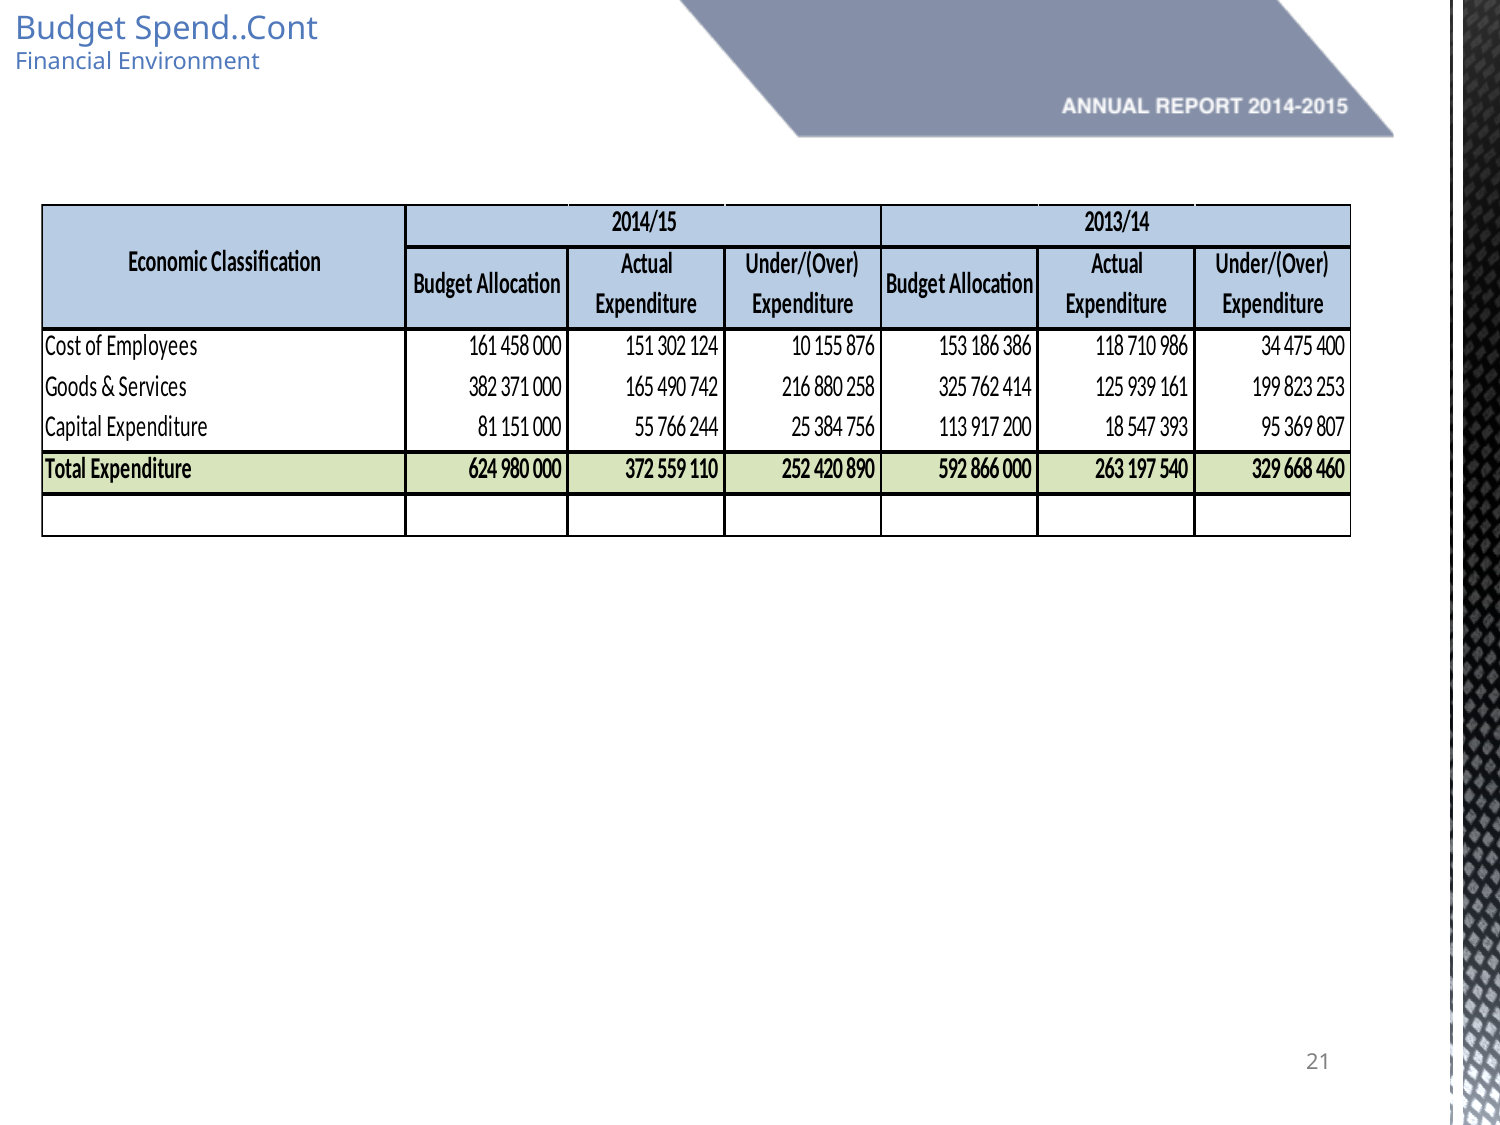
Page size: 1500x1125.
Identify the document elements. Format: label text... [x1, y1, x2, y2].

picture [40, 203, 1353, 540]
slide_number 21 [1275, 1050, 1363, 1075]
title Budget Spend..Cont Financial Environment [0, 0, 1199, 102]
picture [1447, 0, 1500, 1125]
